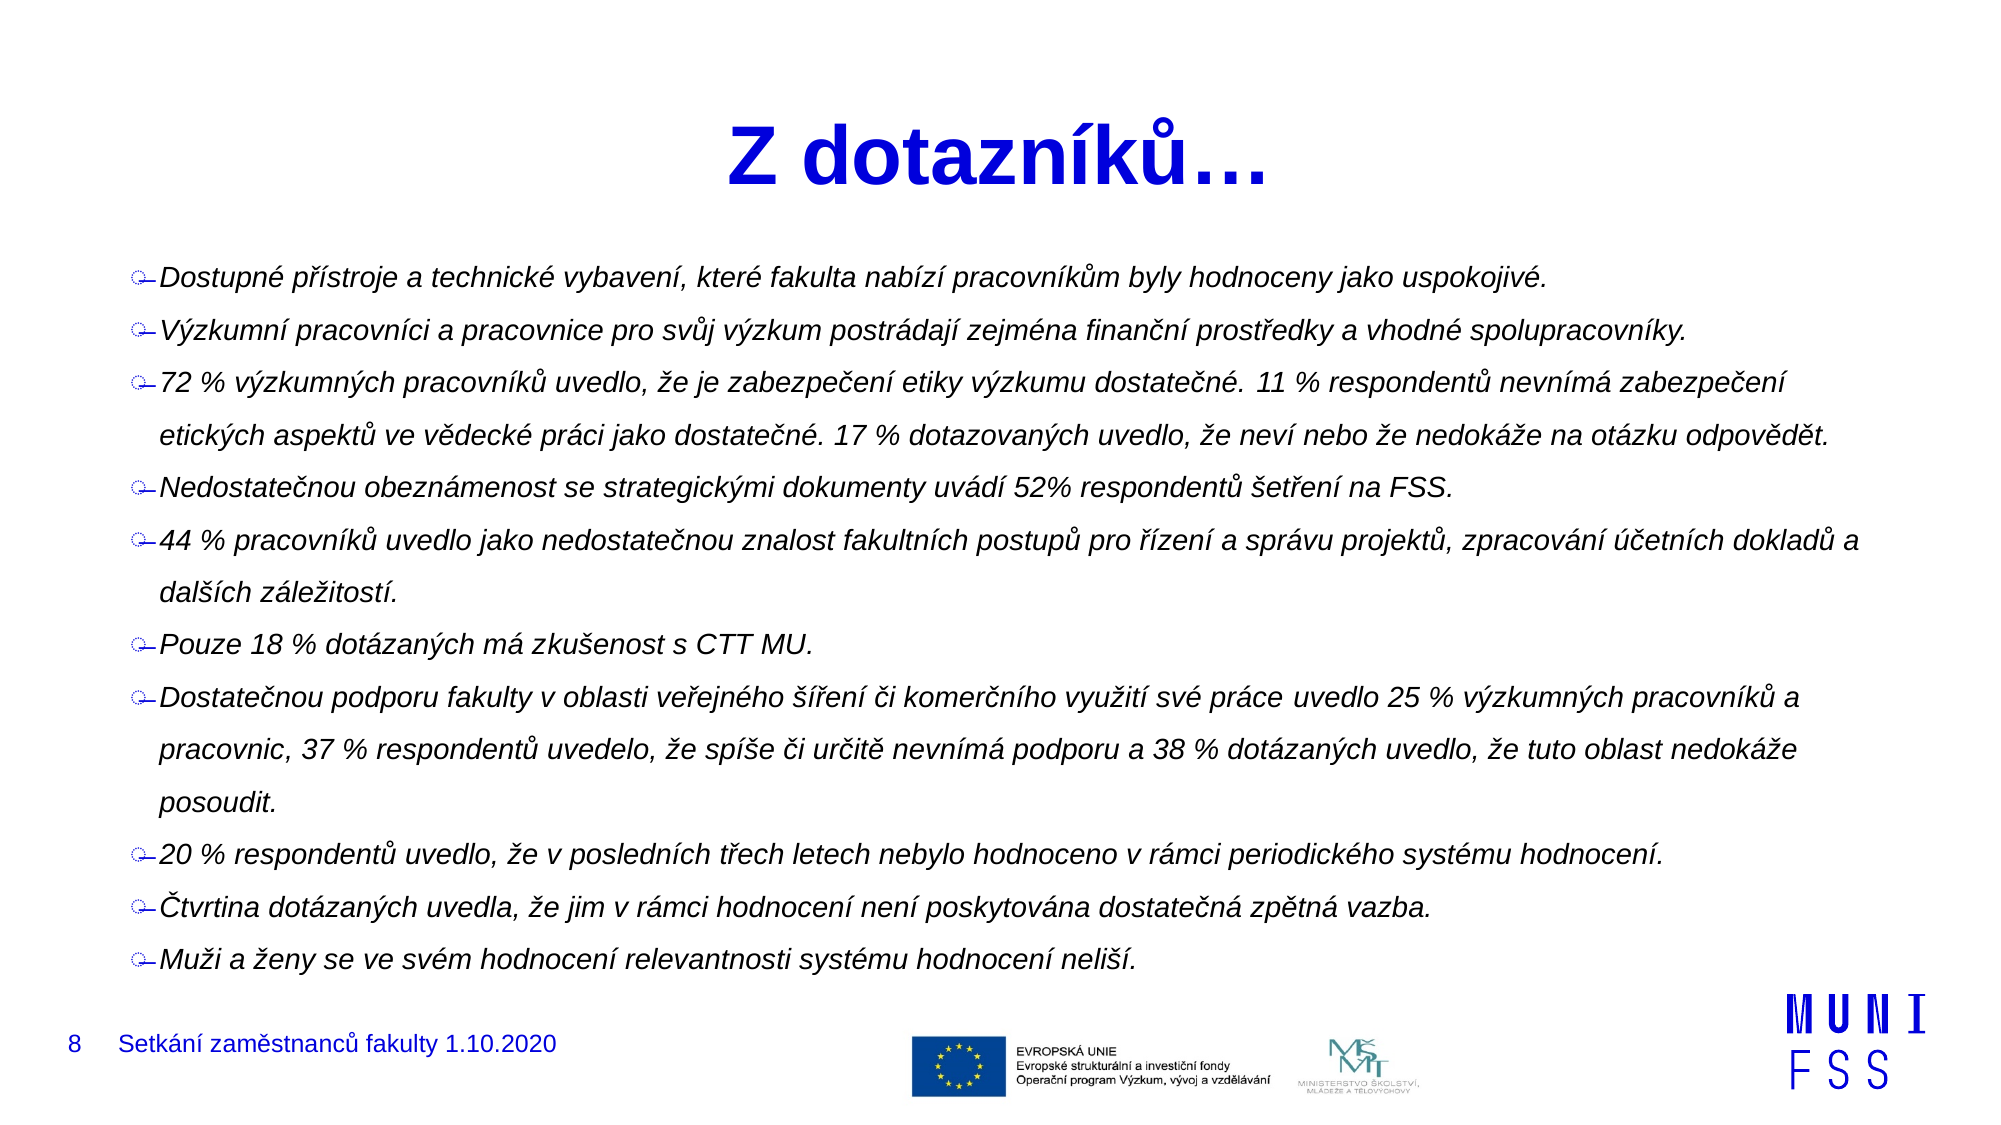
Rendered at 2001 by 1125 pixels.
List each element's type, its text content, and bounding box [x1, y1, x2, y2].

footer Setkání zaměstnanců fakulty 1.10.2020 [118, 1021, 875, 1063]
picture [880, 1006, 1450, 1125]
list Dostupné přístroje a technické vybavení, které fakulta nabízí pracovníkům byly hodnoceny jako uspokojivé. Výzkumní pracovníci a pracovnice pro svůj výzkum postrádají zejména finanční prostředky a vhodné spolupracovníky. 72 % výzkumných pracovníků uvedlo, že je zabezpečení etiky výzkumu dostatečné. 11 % respondentů nevnímá zabezpečení etických aspektů ve vědecké práci jako dostatečné. 17 % dotazovaných uvedlo, že neví nebo že nedokáže na otázku odpovědět. Nedostatečnou obeznámenost se strategickými dokumenty uvádí 52% respondentů šetření na FSS. 44 % pracovníků uvedlo jako nedostatečnou znalost fakultních postupů pro řízení a správu projektů, zpracování účetních dokladů a dalších záležitostí. Pouze 18 % dotázaných má zkušenost s CTT MU. Dostatečnou podporu fakulty v oblasti veřejného šíření či komerčního využití své práce uvedlo 25 % výzkumných pracovníků a pracovnic, 37 % respondentů uvedelo, že spíše či určitě nevnímá podporu a 38 % dotázaných uvedlo, že tuto oblast nedokáže posoudit. 20 % respondentů uvedlo, že v posledních třech letech nebylo hodnoceno v rámci periodického systému hodnocení. Čtvrtina dotázaných uvedla, že jim v rámci hodnocení není poskytována dostatečná zpětná vazba. Muži a ženy se ve svém hodnocení relevantnosti systému hodnocení neliší. [118, 241, 1883, 980]
slide_number 8 [67, 1021, 110, 1063]
title Z dotazníků… [118, 118, 1883, 193]
